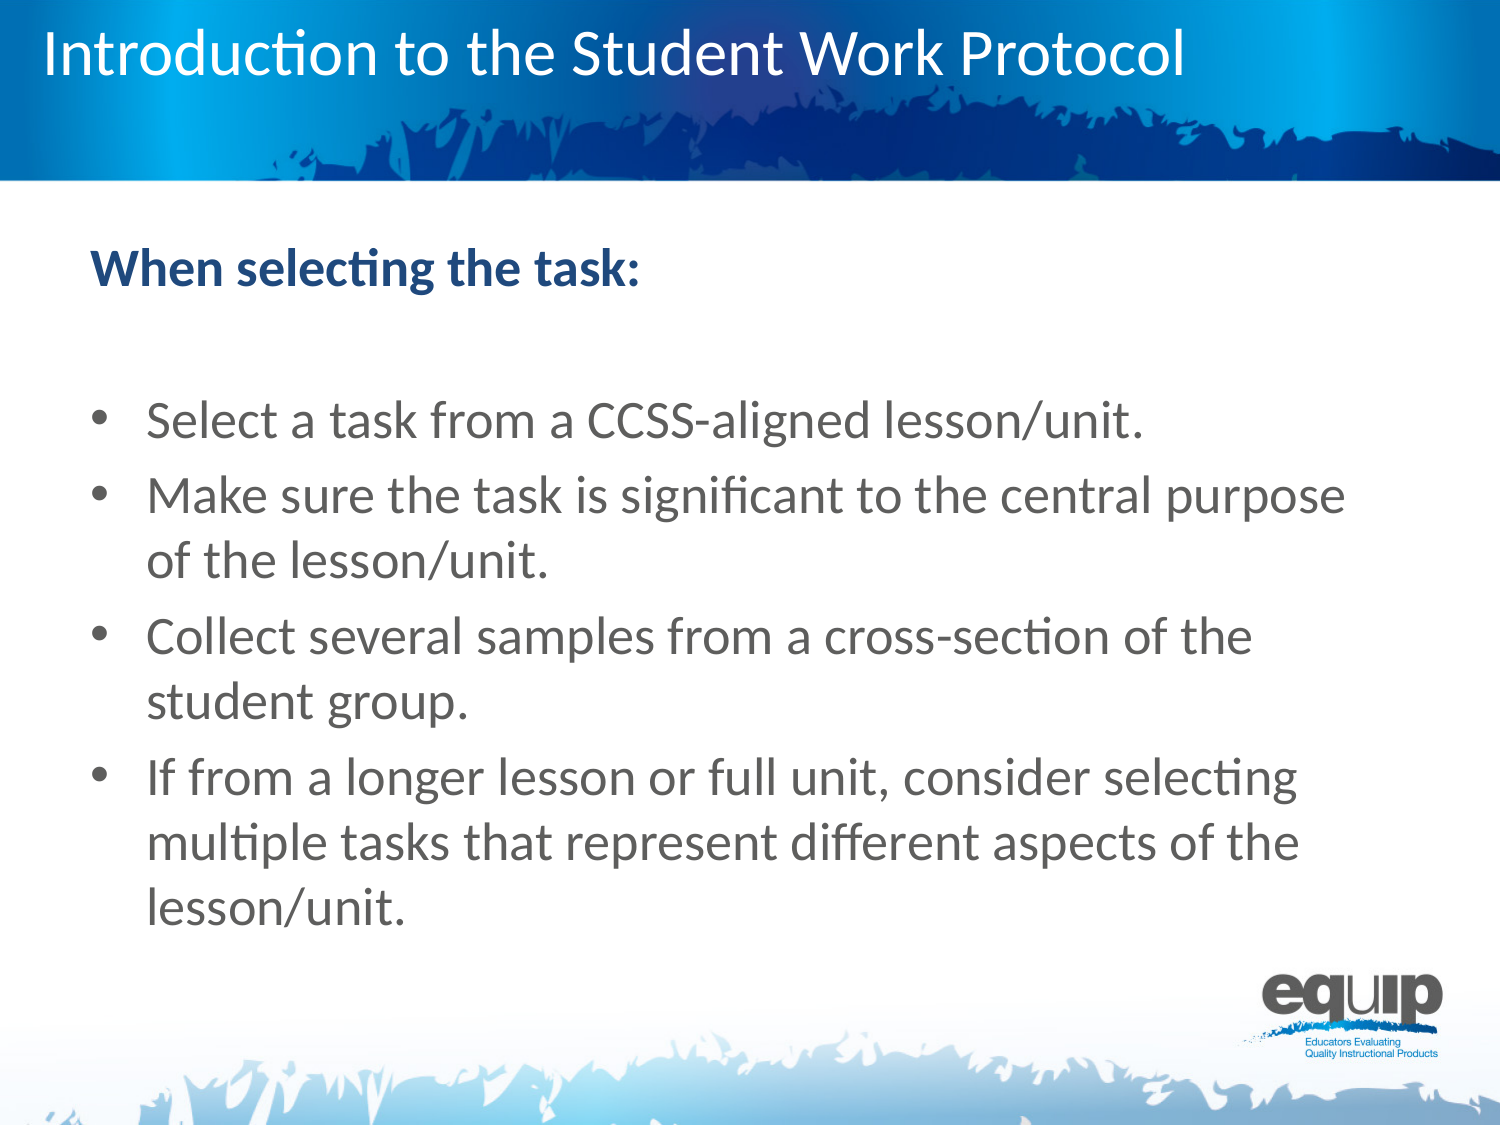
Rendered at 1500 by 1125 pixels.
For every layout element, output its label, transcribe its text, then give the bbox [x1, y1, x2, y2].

title Introduction to the Student Work Protocol [0, 1, 1350, 189]
list When selecting the task: Select a task from a CCSS-aligned lesson/unit. Make sure the task is significant to the central purpose of the lesson/unit. Collect several samples from a cross-section of the student group. If from a longer lesson or full unit, consider selecting multiple tasks that represent different aspects of the lesson/unit. [75, 224, 1396, 953]
picture [0, 0, 1500, 1125]
